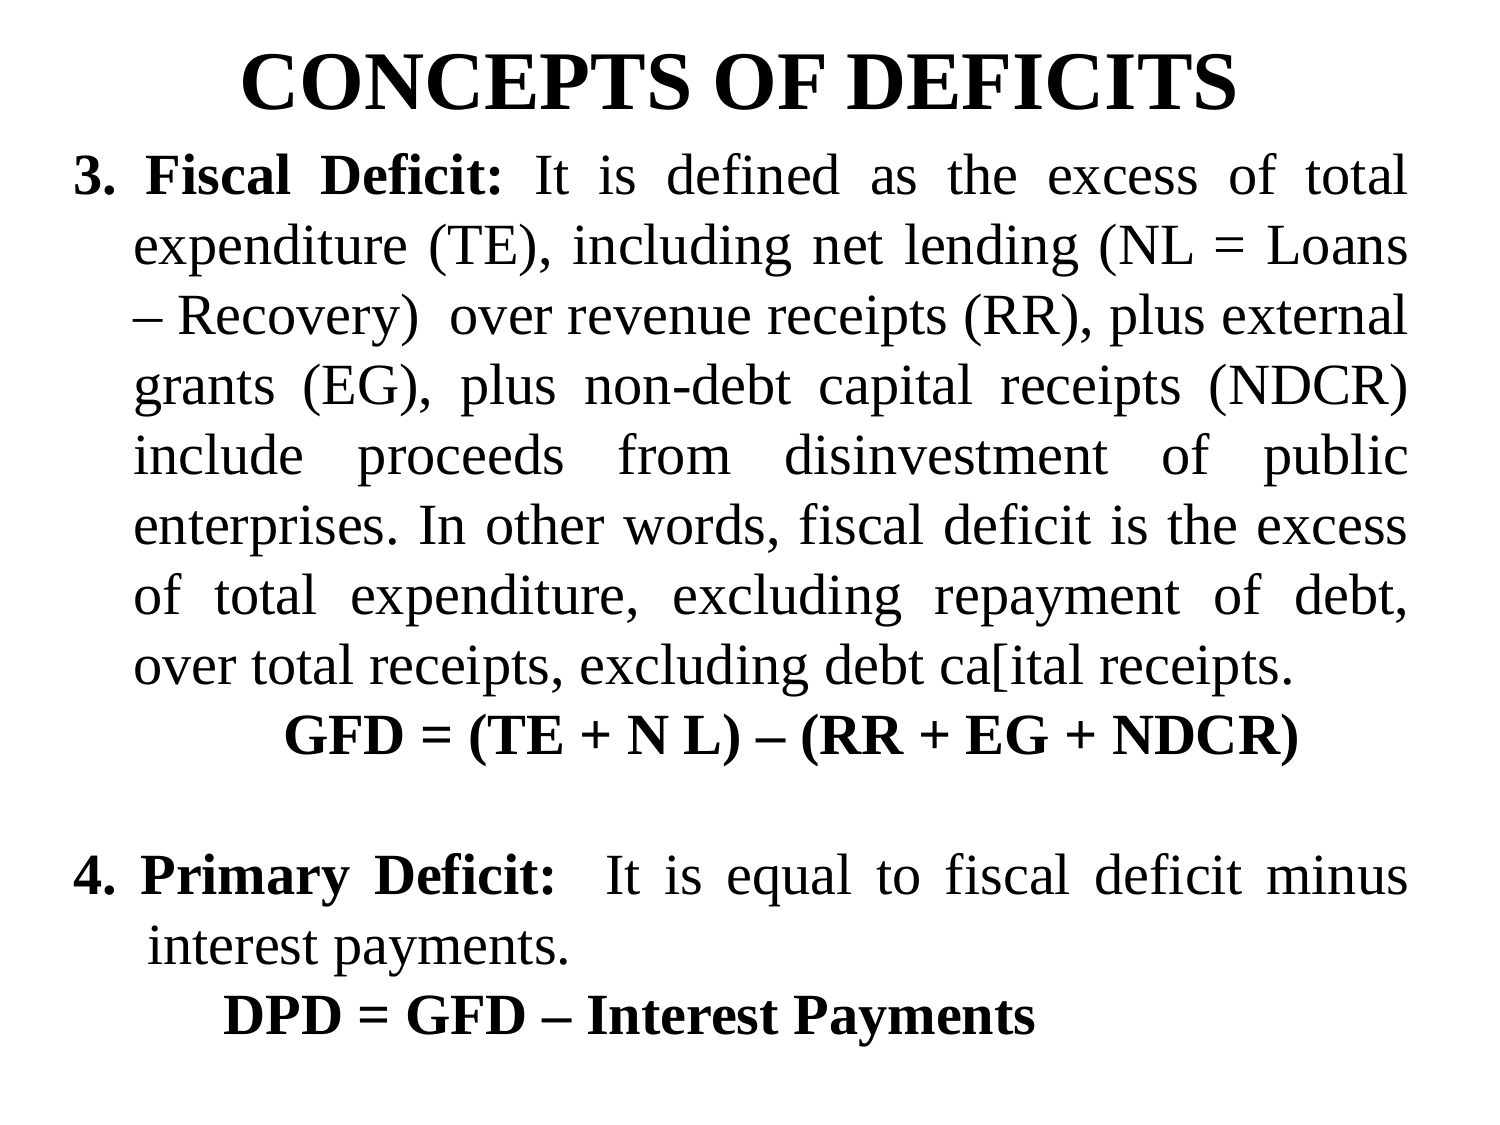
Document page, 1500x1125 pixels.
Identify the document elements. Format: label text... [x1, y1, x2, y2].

title CONCEPTS OF DEFICITS [75, 23, 1425, 129]
list 3. Fiscal Deficit: It is defined as the excess of total expenditure (TE), including net lending (NL = Loans – Recovery) over revenue receipts (RR), plus external grants (EG), plus non-debt capital receipts (NDCR) include proceeds from disinvestment of public enterprises. In other words, fiscal deficit is the excess of total expenditure, excluding repayment of debt, over total receipts, excluding debt ca[ital receipts. GFD = (TE + N L) – (RR + EG + NDCR) 4. Primary Deficit: It is equal to fiscal deficit minus interest payments. DPD = GFD – Interest Payments [58, 128, 1425, 1125]
